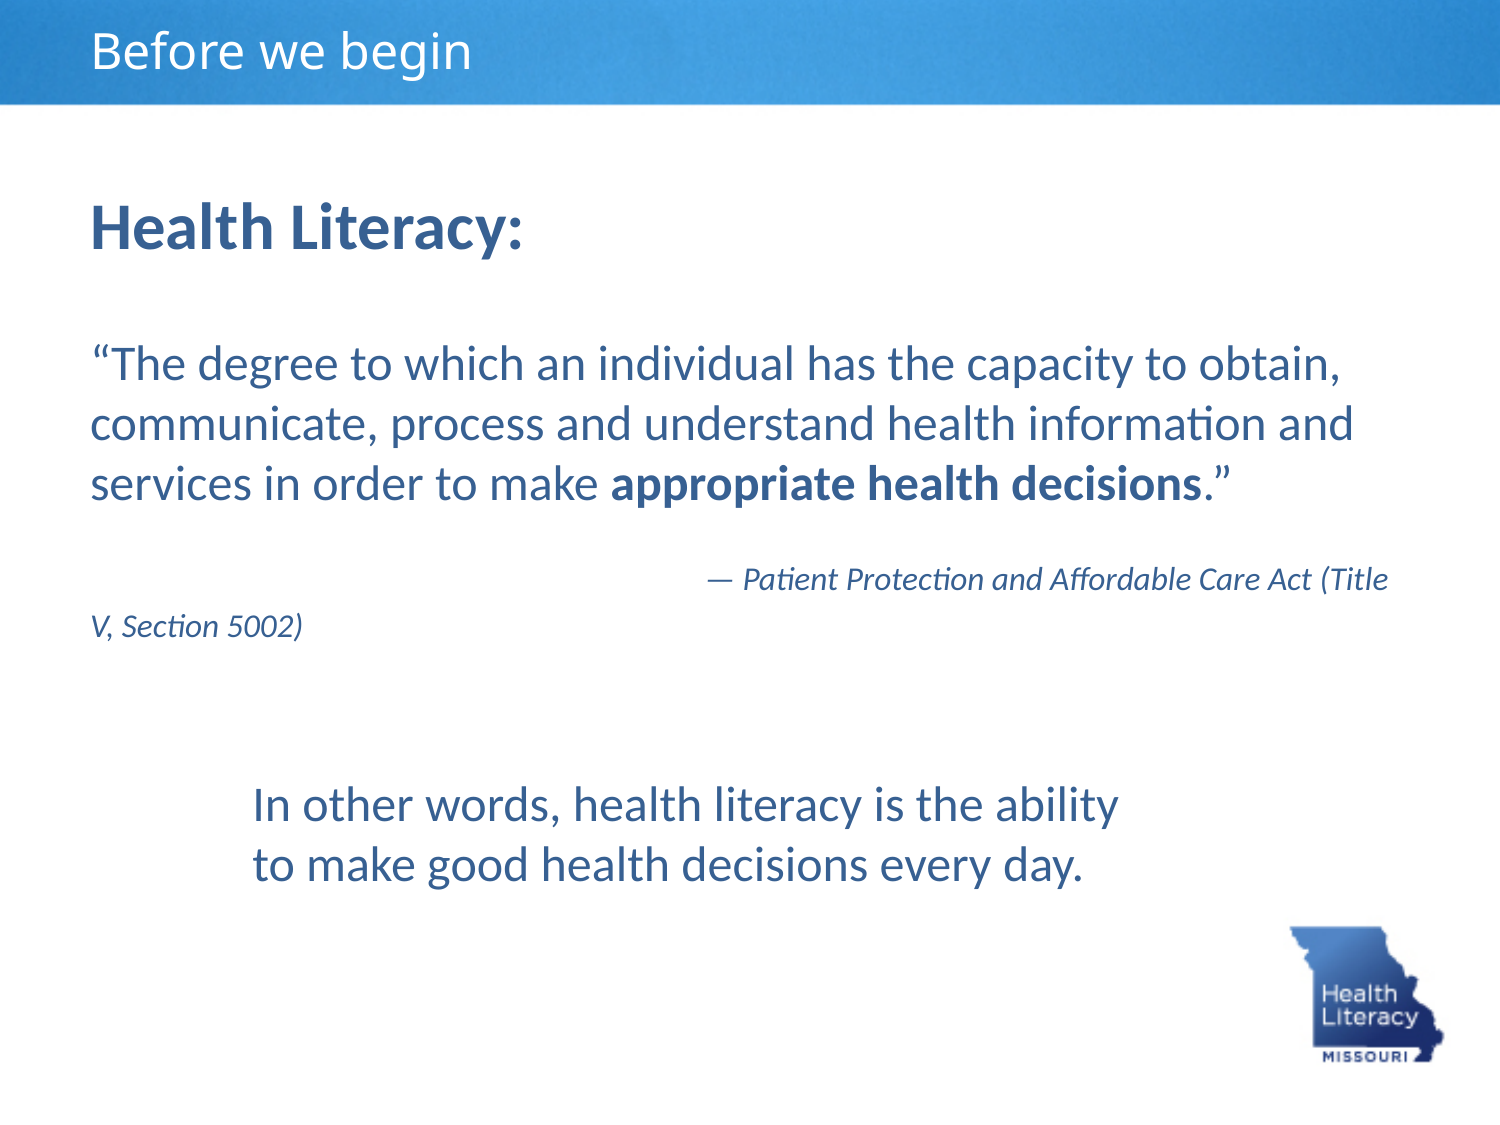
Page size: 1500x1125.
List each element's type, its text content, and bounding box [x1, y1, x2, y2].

list Health Literacy: “The degree to which an individual has the capacity to obtain, communicate, process and understand health information and services in order to make appropriate health decisions.” — Patient Protection and Affordable Care Act (Title V, Section 5002) [75, 174, 1425, 1005]
picture [0, 0, 1500, 1125]
text_box In other words, health literacy is the ability to make good health decisions every day. [162, 763, 1260, 899]
text_box [99, 387, 1450, 1030]
text_box Before we begin [74, 0, 1350, 100]
